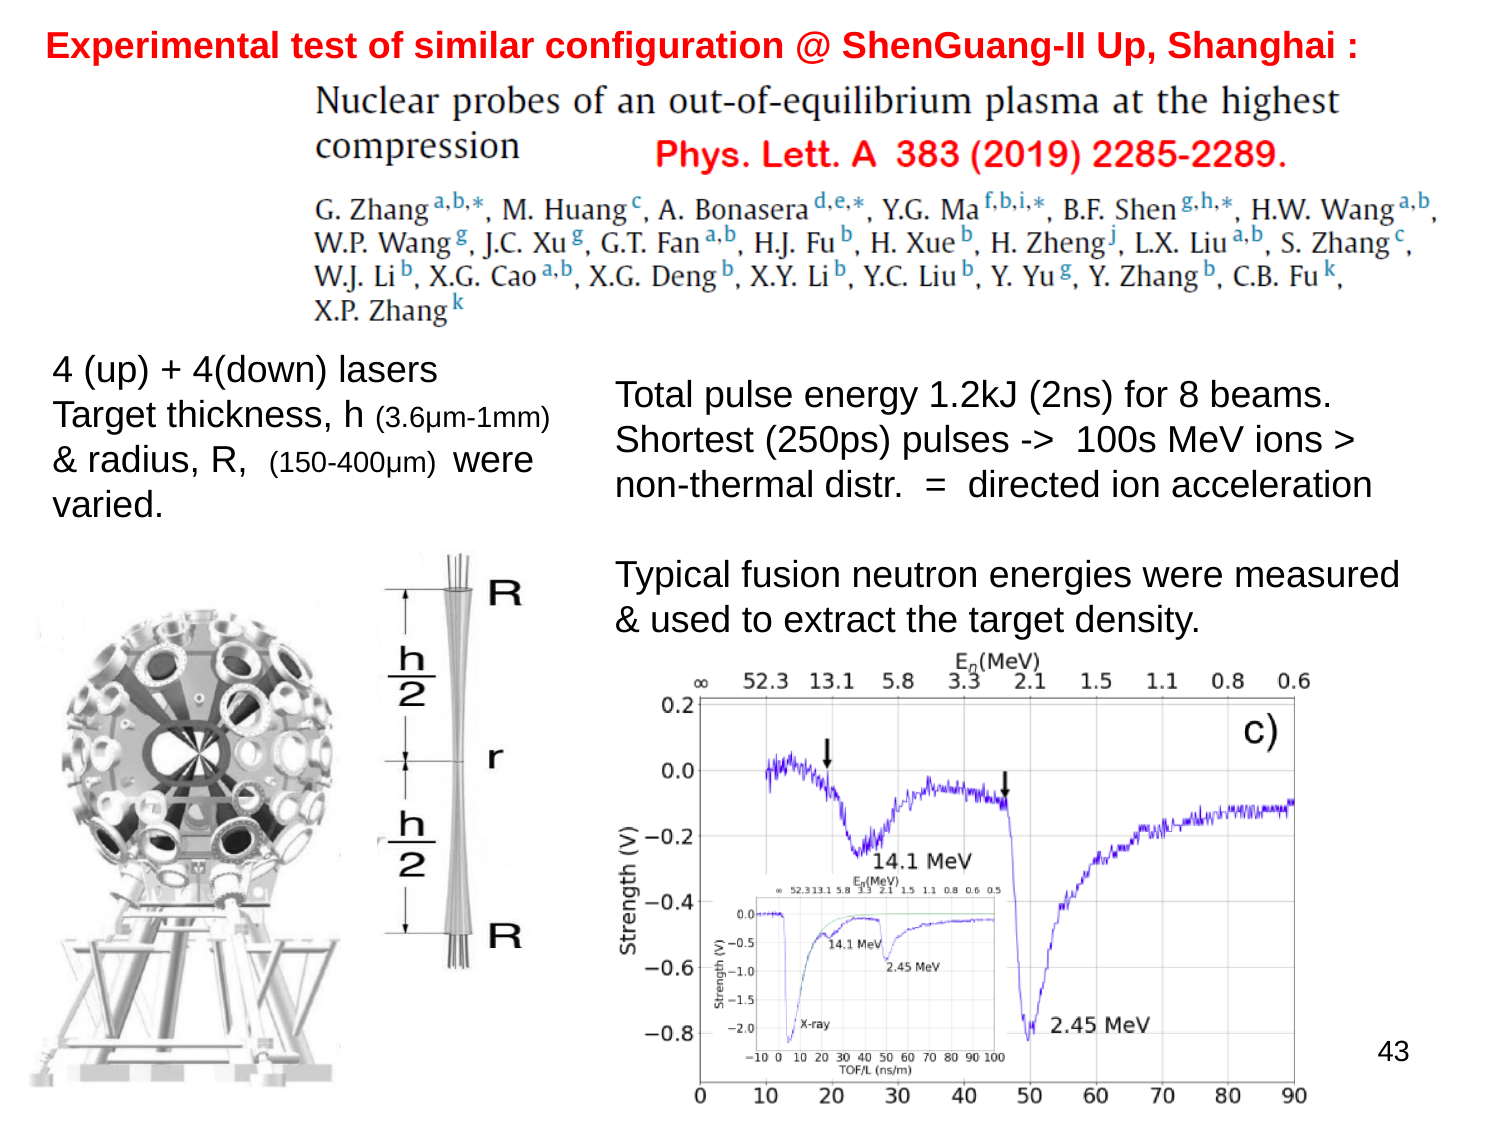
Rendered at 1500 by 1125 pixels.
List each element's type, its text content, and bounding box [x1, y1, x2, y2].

slide_number 43 [1328, 1024, 1425, 1103]
picture [374, 549, 536, 973]
text_box Total pulse energy 1.2kJ (2ns) for 8 beams. Shortest (250ps) pulses -> 100s MeV ions > non-thermal distr. = directed ion acceleration Typical fusion neutron energies were measured & used to extract the target density. [599, 362, 1440, 648]
picture [27, 599, 341, 1091]
picture [304, 75, 1440, 330]
text_box Experimental test of similar configuration @ ShenGuang-II Up, Shanghai : [30, 13, 1376, 73]
text_box 4 (up) + 4(down) lasers Target thickness, h (3.6μm-1mm) & radius, R, (150-400μm) were varied. [37, 337, 650, 533]
picture [599, 649, 1324, 1113]
